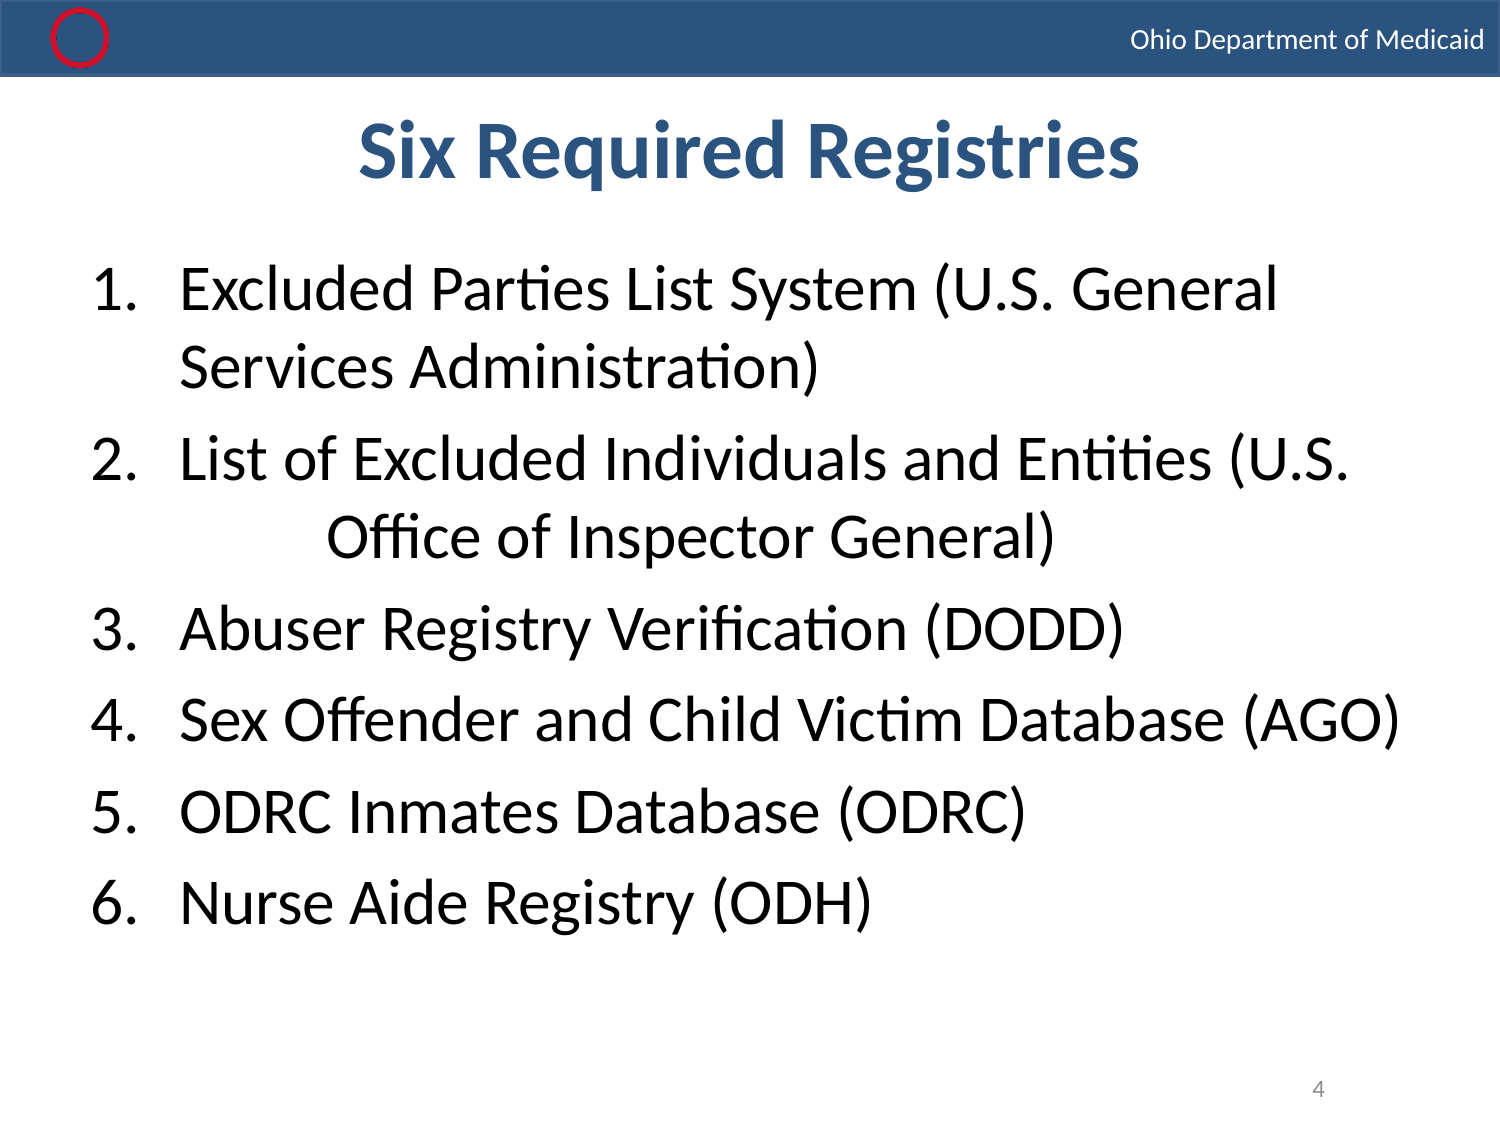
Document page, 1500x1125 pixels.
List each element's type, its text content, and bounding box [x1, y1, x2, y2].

list Excluded Parties List System (U.S. General Services Administration) List of Excluded Individuals and Entities (U.S. Office of Inspector General) Abuser Registry Verification (DODD) Sex Offender and Child Victim Database (AGO) ODRC Inmates Database (ODRC) Nurse Aide Registry (ODH) [75, 237, 1425, 980]
picture [50, 7, 109, 68]
title Six Required Registries [24, 87, 1475, 200]
slide_number 4 [1143, 1050, 1494, 1125]
